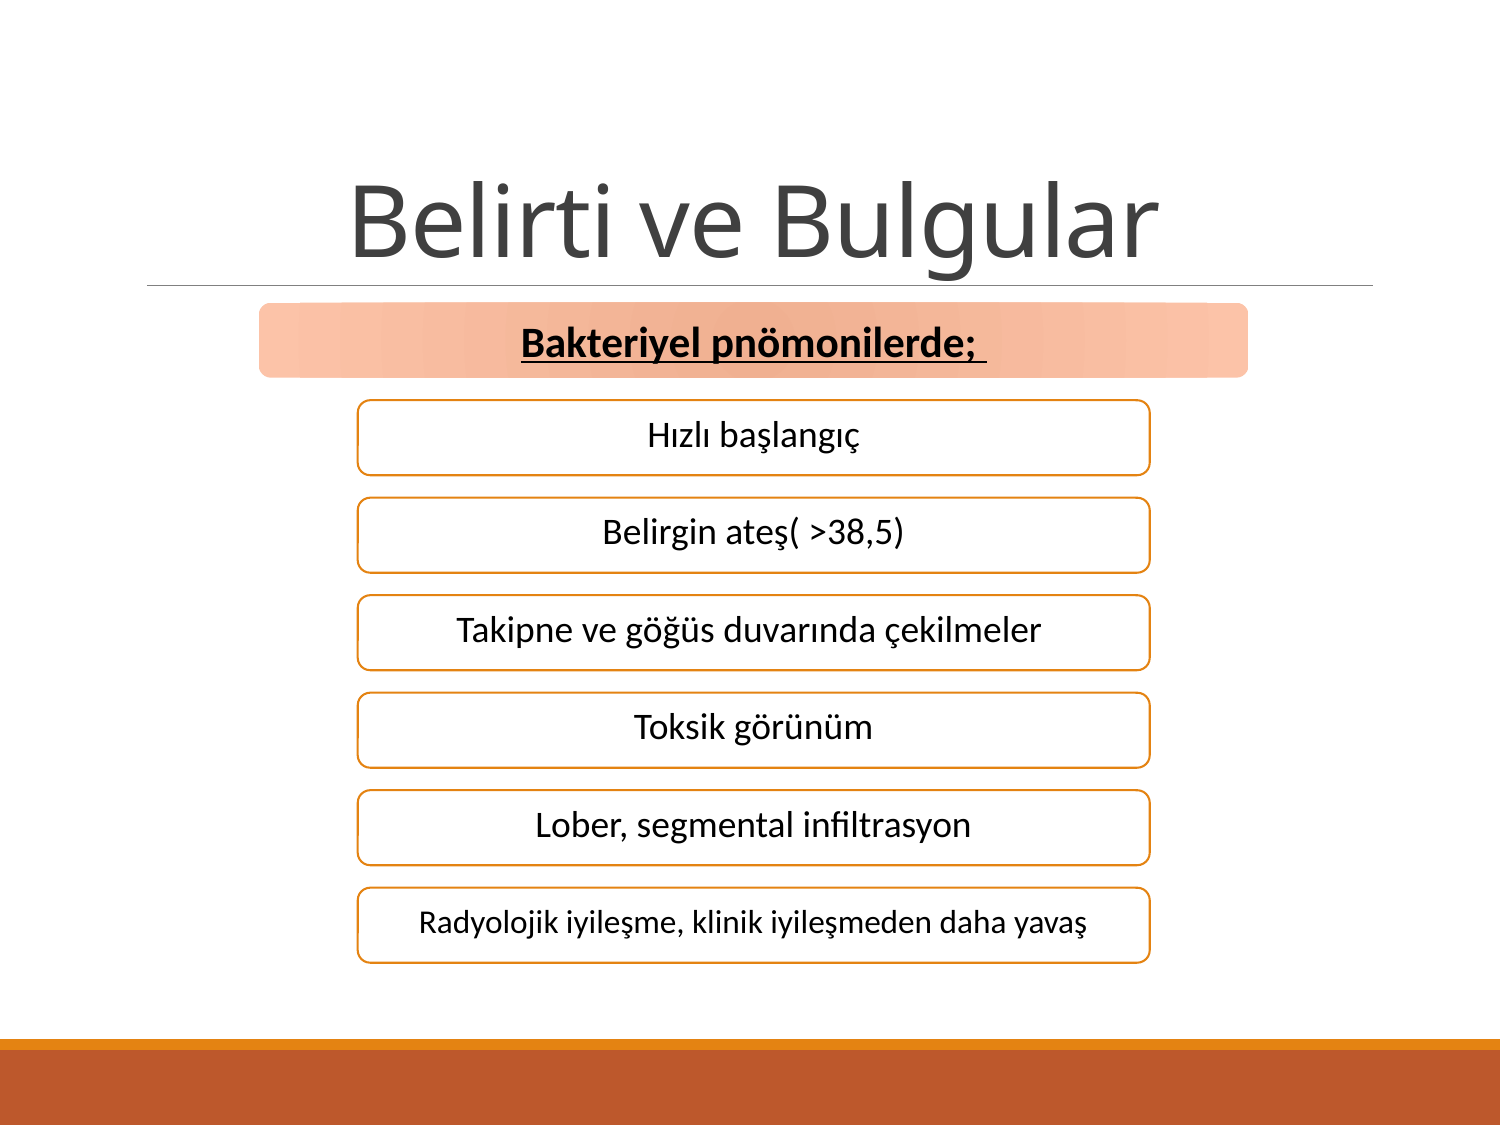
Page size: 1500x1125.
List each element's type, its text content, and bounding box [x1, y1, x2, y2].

title Belirti ve Bulgular [135, 47, 1373, 285]
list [134, 302, 1373, 964]
